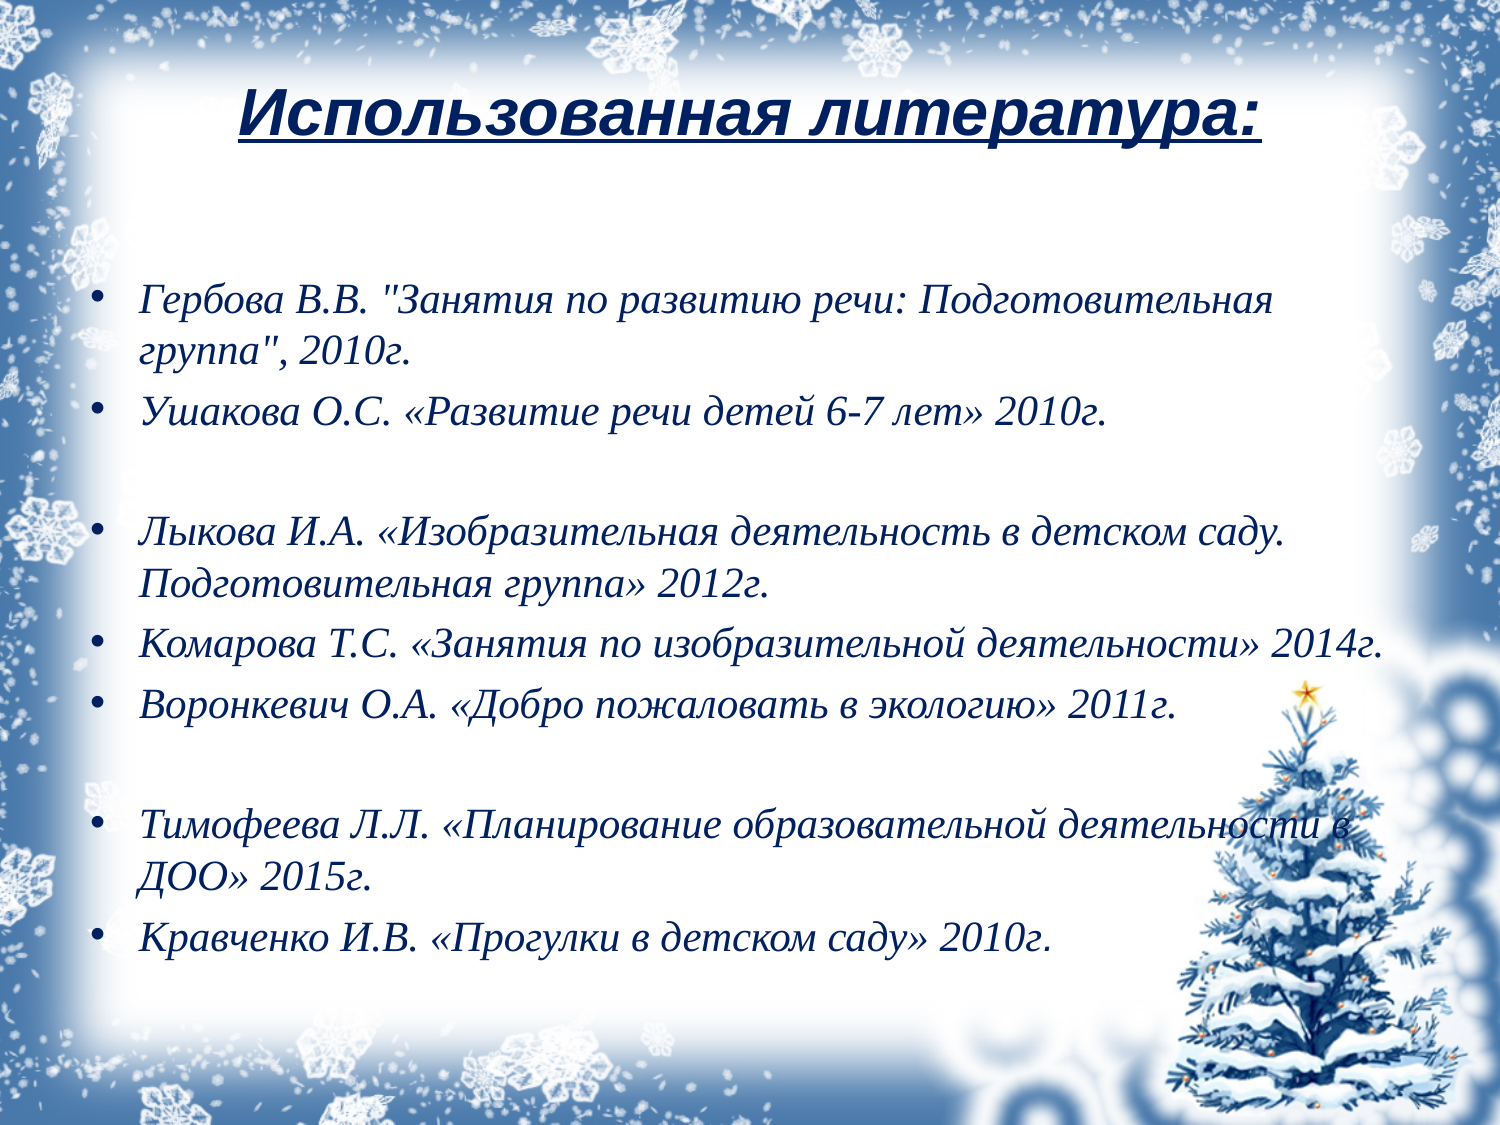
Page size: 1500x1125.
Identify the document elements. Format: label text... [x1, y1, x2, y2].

picture [0, 0, 1500, 1125]
title Использованная литература: [75, 45, 1425, 233]
list Гербова В.В. "Занятия по развитию речи: Подготовительная группа", 2010г. Ушакова О.С. «Развитие речи детей 6-7 лет» 2010г. Лыкова И.А. «Изобразительная деятельность в детском саду. Подготовительная группа» 2012г. Комарова Т.С. «Занятия по изобразительной деятельности» 2014г. Воронкевич О.А. «Добро пожаловать в экологию» 2011г. Тимофеева Л.Л. «Планирование образовательной деятельности в ДОО» 2015г. Кравченко И.В. «Прогулки в детском саду» 2010г. [75, 262, 1425, 1005]
